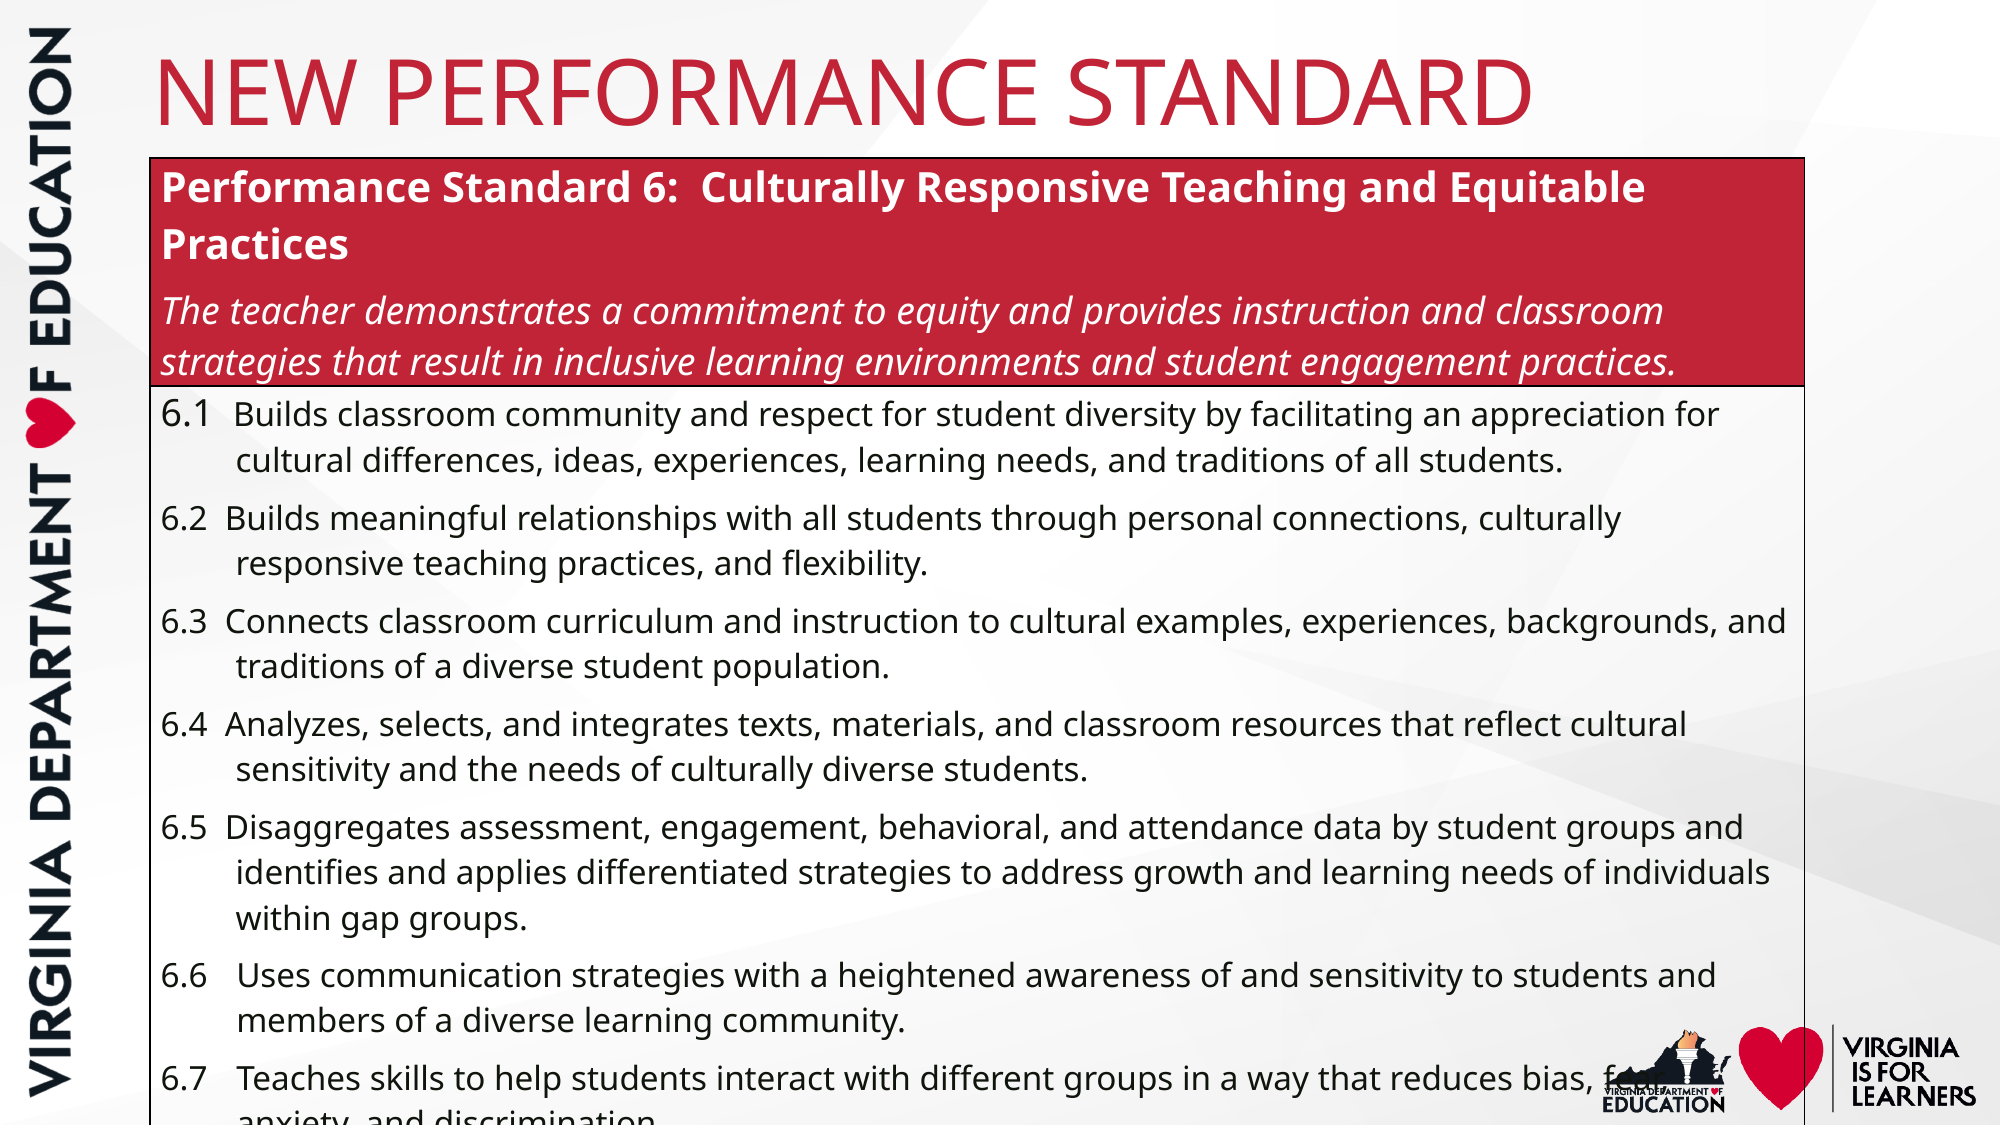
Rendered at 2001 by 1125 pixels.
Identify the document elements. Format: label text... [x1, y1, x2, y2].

picture [0, 0, 2000, 1125]
table_cell 6.1 Builds classroom community and respect for student diversity by facilitating an appreciation for cultural differences, ideas, experiences, learning needs, and traditions of all students. 6.2 Builds meaningful relationships with all students through personal connections, culturally responsive teaching practices, and flexibility. 6.3 Connects classroom curriculum and instruction to cultural examples, experiences, backgrounds, and traditions of a diverse student population. 6.4 Analyzes, selects, and integrates texts, materials, and classroom resources that reflect cultural sensitivity and the needs of culturally diverse students. 6.5 Disaggregates assessment, engagement, behavioral, and attendance data by student groups and identifies and applies differentiated strategies to address growth and learning needs of individuals within gap groups. 6.6 Uses communication strategies with a heightened awareness of and sensitivity to students and members of a diverse learning community. 6.7 Teaches skills to help students interact with different groups in a way that reduces bias, fear, anxiety, and discrimination. [151, 387, 1804, 1125]
title NEW PERFORMANCE STANDARD [137, 41, 1863, 260]
table_header Performance Standard 6: Culturally Responsive Teaching and Equitable Practices The teacher demonstrates a commitment to equity and provides instruction and classroom strategies that result in inclusive learning environments and student engagement practices. [151, 159, 1804, 385]
